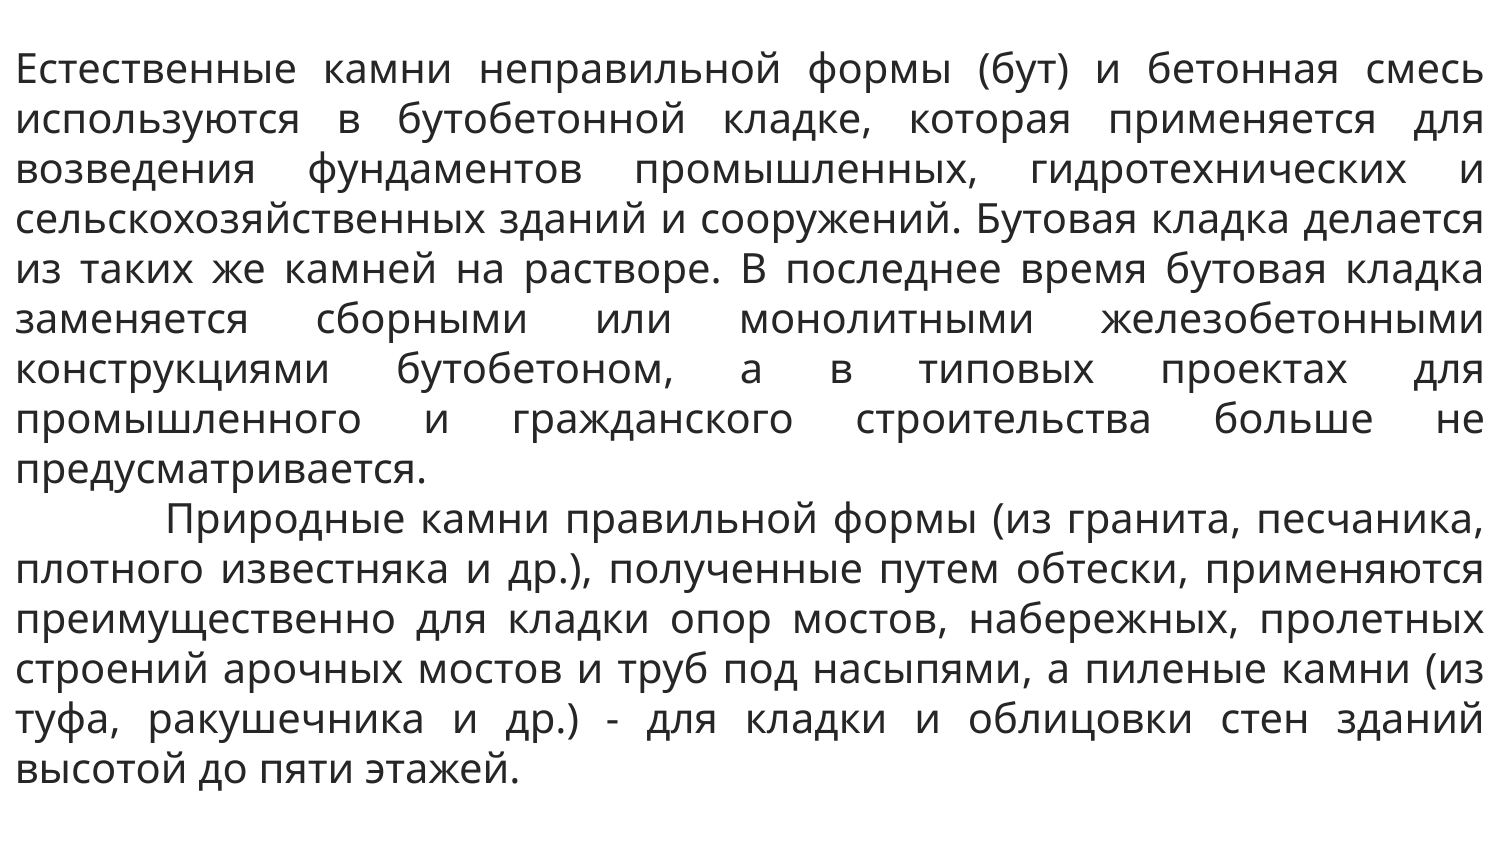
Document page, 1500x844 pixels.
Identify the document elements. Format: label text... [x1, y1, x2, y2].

text_box Естественные камни неправильной формы (бут) и бетонная смесь используются в бутобетонной кладке, которая применяется для возведения фундаментов промышленных, гидротехнических и сельскохозяйственных зданий и сооружений. Бутовая кладка делается из таких же камней на растворе. В последнее время бутовая кладка заменяется сборными или монолитными железобетонными конструкциями бутобетоном, а в типовых проектах для промышленного и гражданского строительства больше не предусматривается. Природные камни правильной формы (из гранита, песчаника, плотно­го известняка и др.), полученные путем обтески, применяются преимущественно для кладки опор мостов, набережных, пролетных строений арочных мостов и труб под насыпями, а пиленые камни (из туфа, ракушечника и др.) - для кладки и облицовки стен зданий высотой до пяти этажей. [0, 34, 1500, 800]
